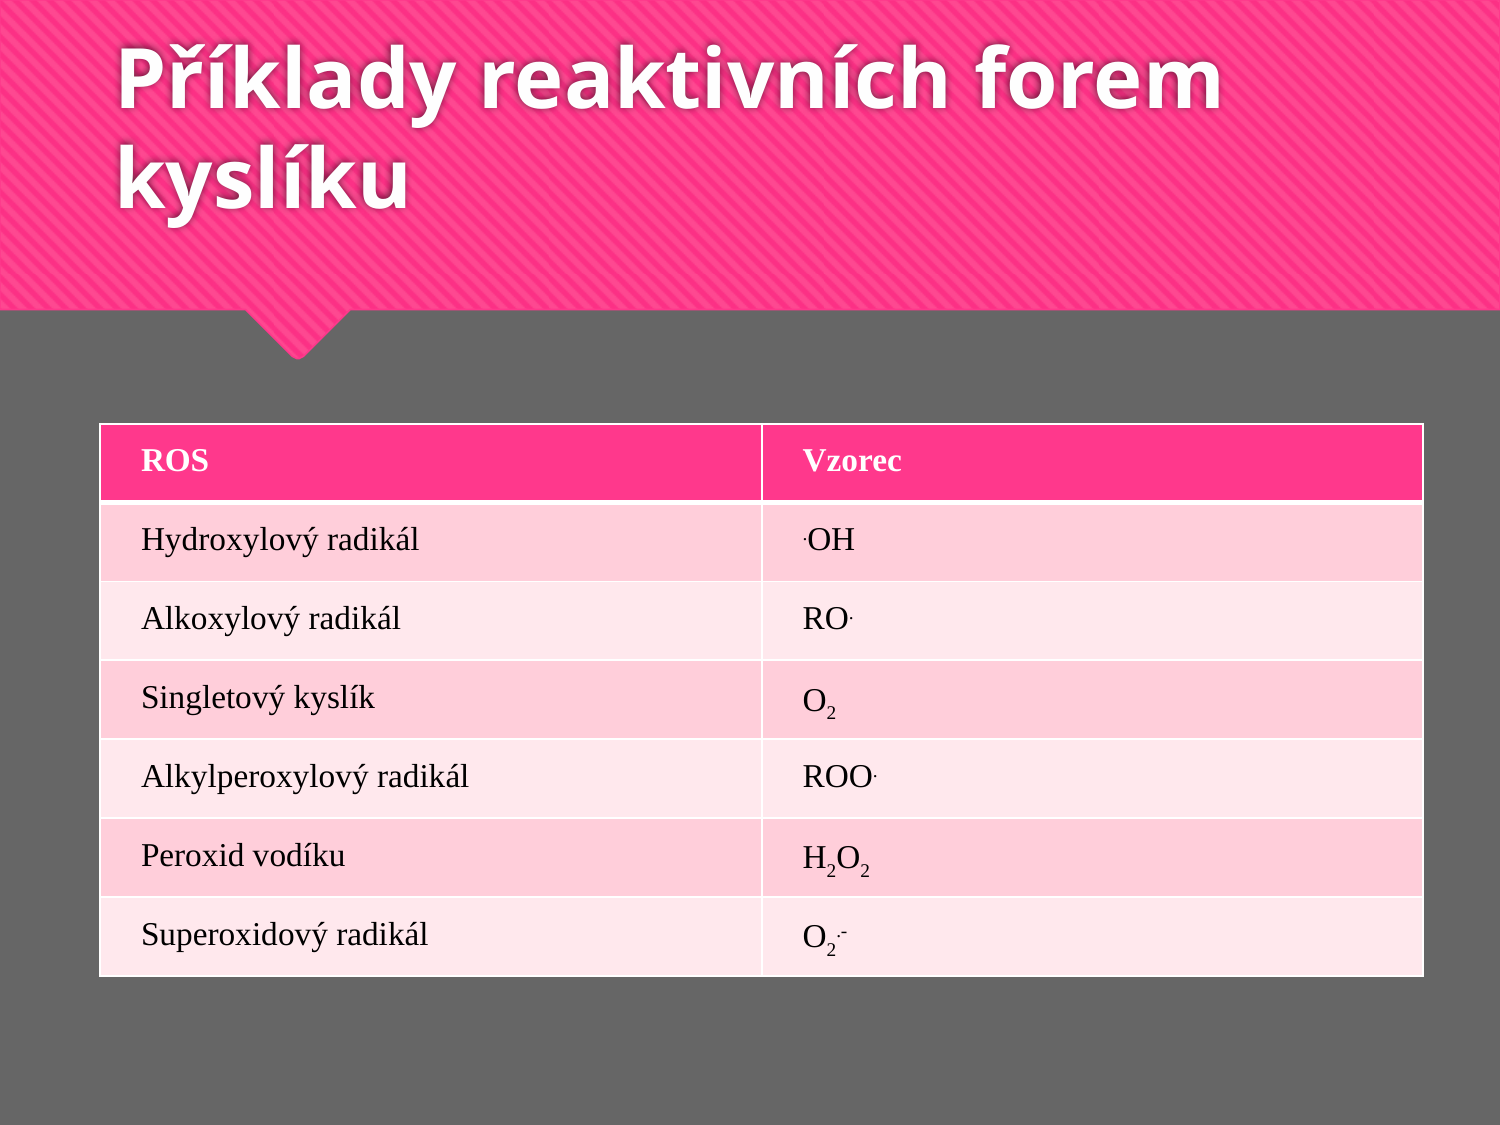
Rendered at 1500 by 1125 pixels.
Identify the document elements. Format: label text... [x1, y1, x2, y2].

title Příklady reaktivních forem kyslíku [99, 73, 1401, 233]
table_cell RO. [763, 582, 1422, 659]
table_header Vzorec [763, 425, 1422, 500]
table_cell Superoxidový radikál [101, 898, 761, 975]
table_cell Singletový kyslík [101, 661, 761, 738]
table_cell O2.- [763, 898, 1422, 975]
table_cell Hydroxylový radikál [101, 505, 761, 581]
table_cell Alkylperoxylový radikál [101, 740, 761, 817]
table_cell .OH [763, 505, 1422, 581]
table_cell Alkoxylový radikál [101, 582, 761, 659]
table_cell H2O2 [763, 819, 1422, 896]
table_header ROS [101, 425, 761, 500]
table_cell ROO. [763, 740, 1422, 817]
table_cell O2 [763, 661, 1422, 738]
table_cell Peroxid vodíku [101, 819, 761, 896]
